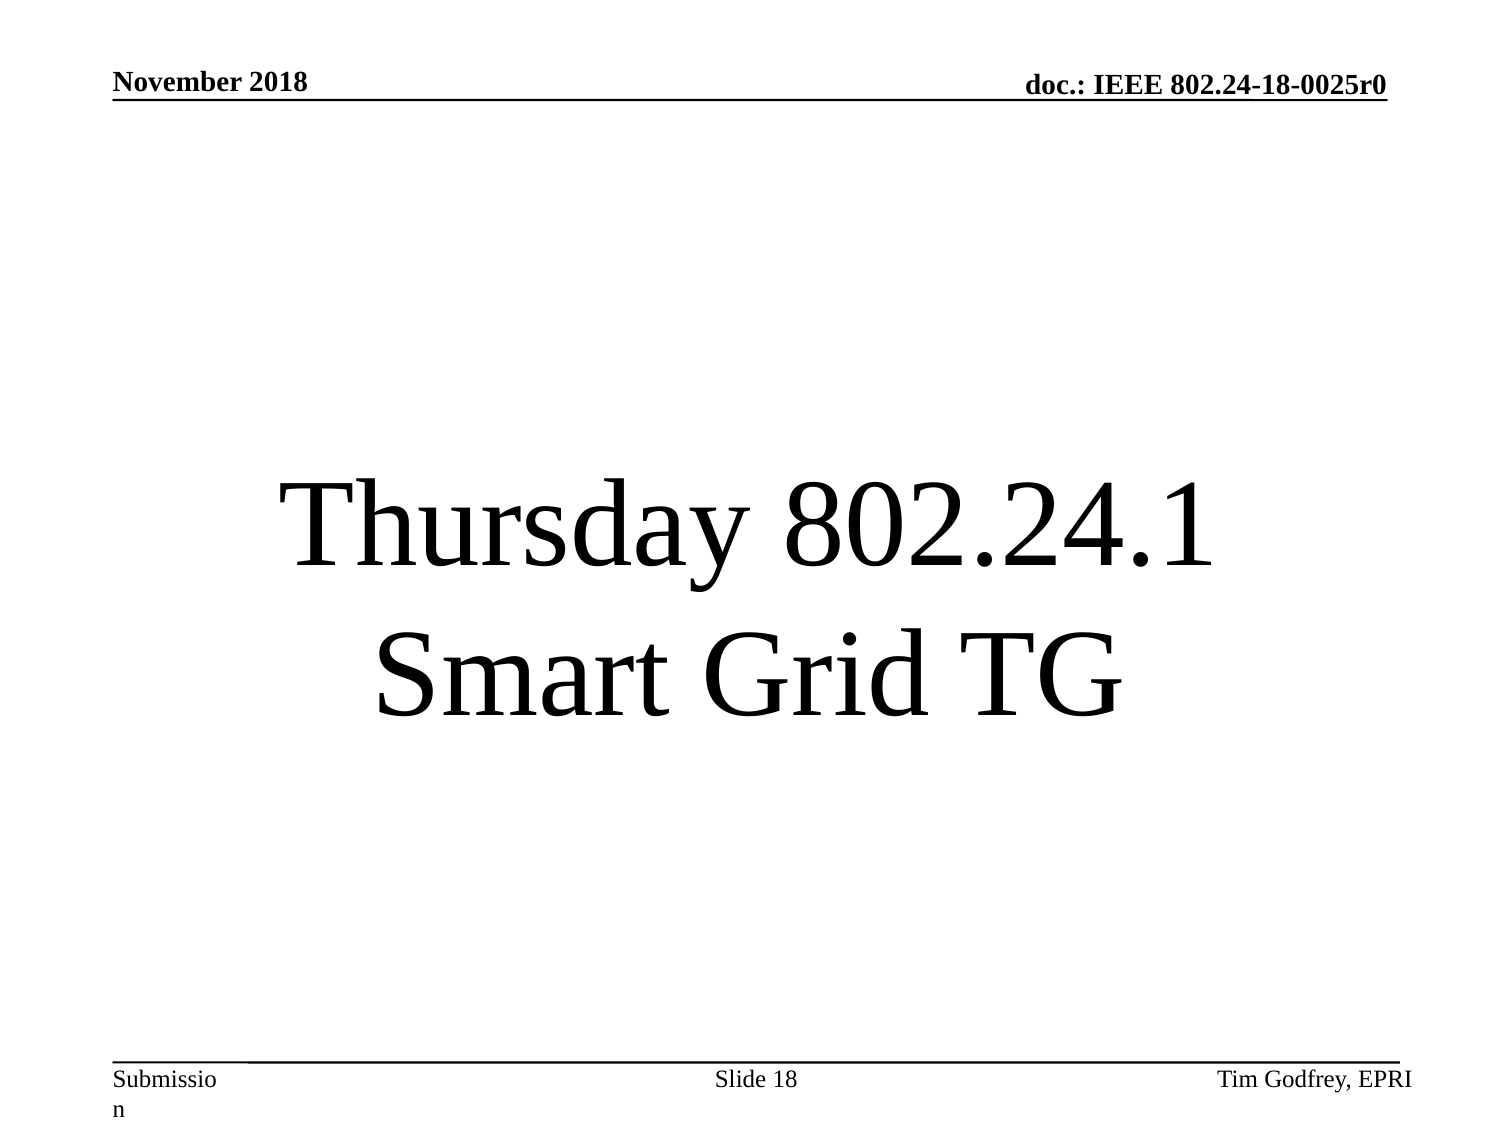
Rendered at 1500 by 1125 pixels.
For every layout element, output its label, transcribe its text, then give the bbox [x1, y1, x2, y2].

footer Tim Godfrey, EPRI [900, 1062, 1413, 1093]
slide_number Slide 18 [712, 1062, 800, 1093]
title Thursday 802.24.1 Smart Grid TG [102, 280, 1397, 749]
